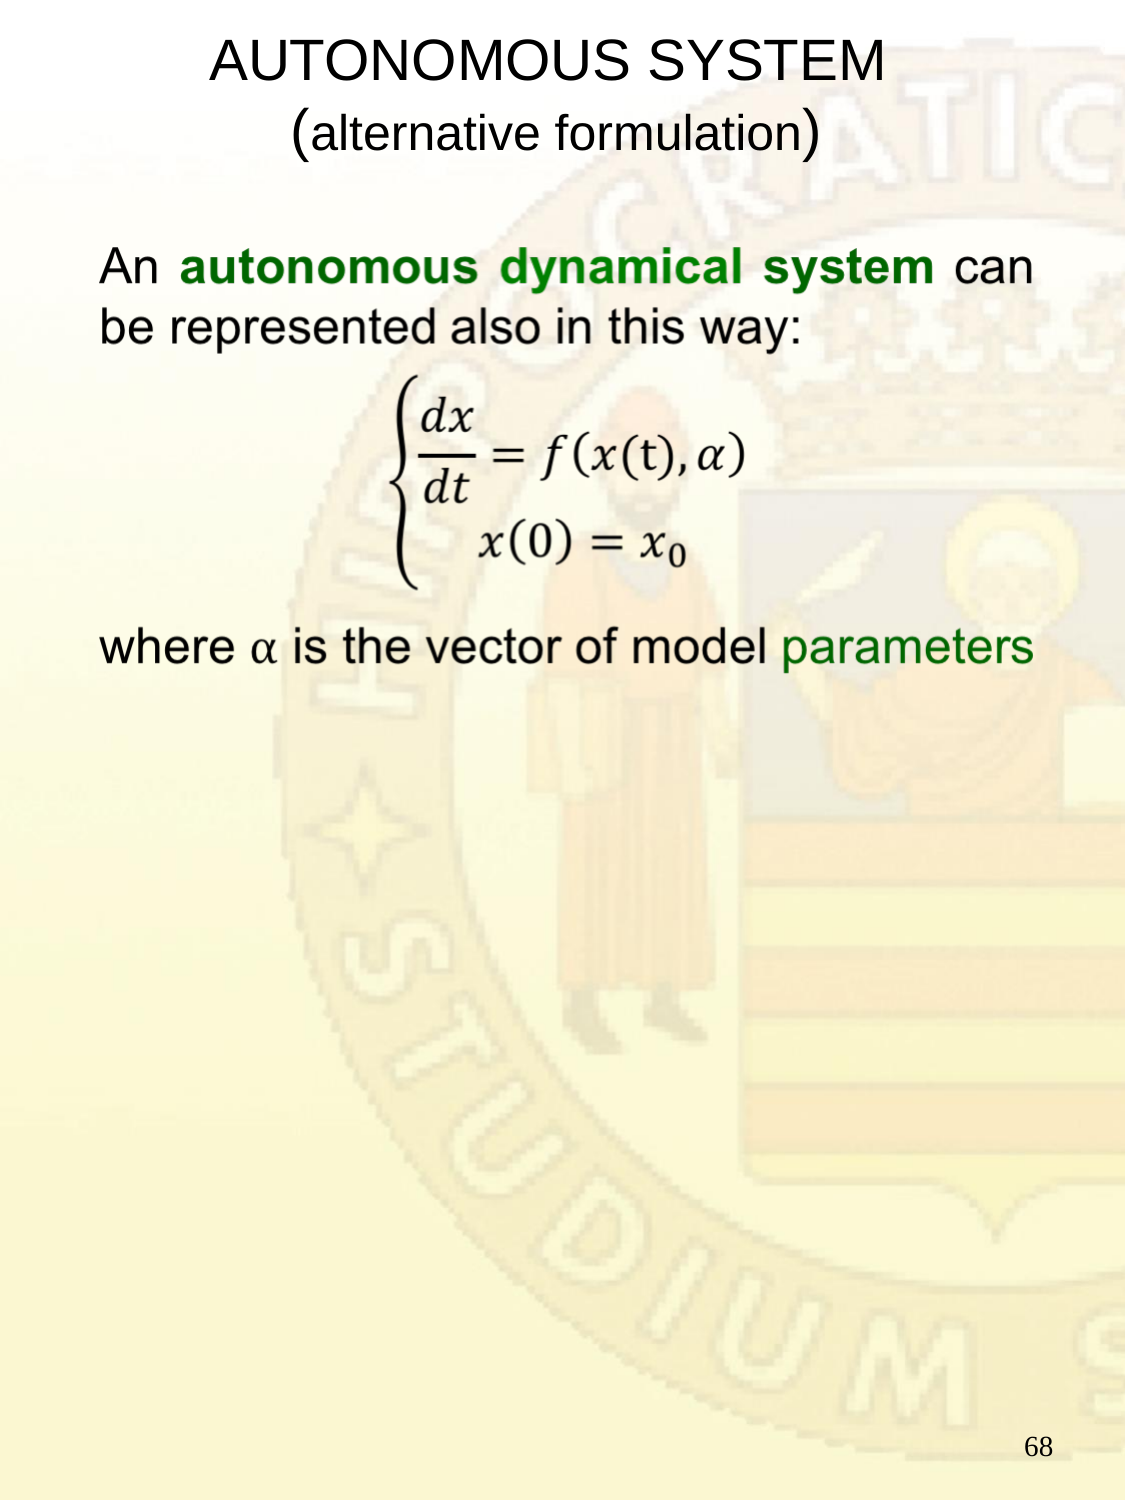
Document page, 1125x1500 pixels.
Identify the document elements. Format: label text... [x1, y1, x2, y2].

picture [0, 0, 1125, 1500]
slide_number 68 [806, 1365, 1069, 1471]
title AUTONOMOUS SYSTEM (alternative formulation) [77, 12, 1035, 173]
